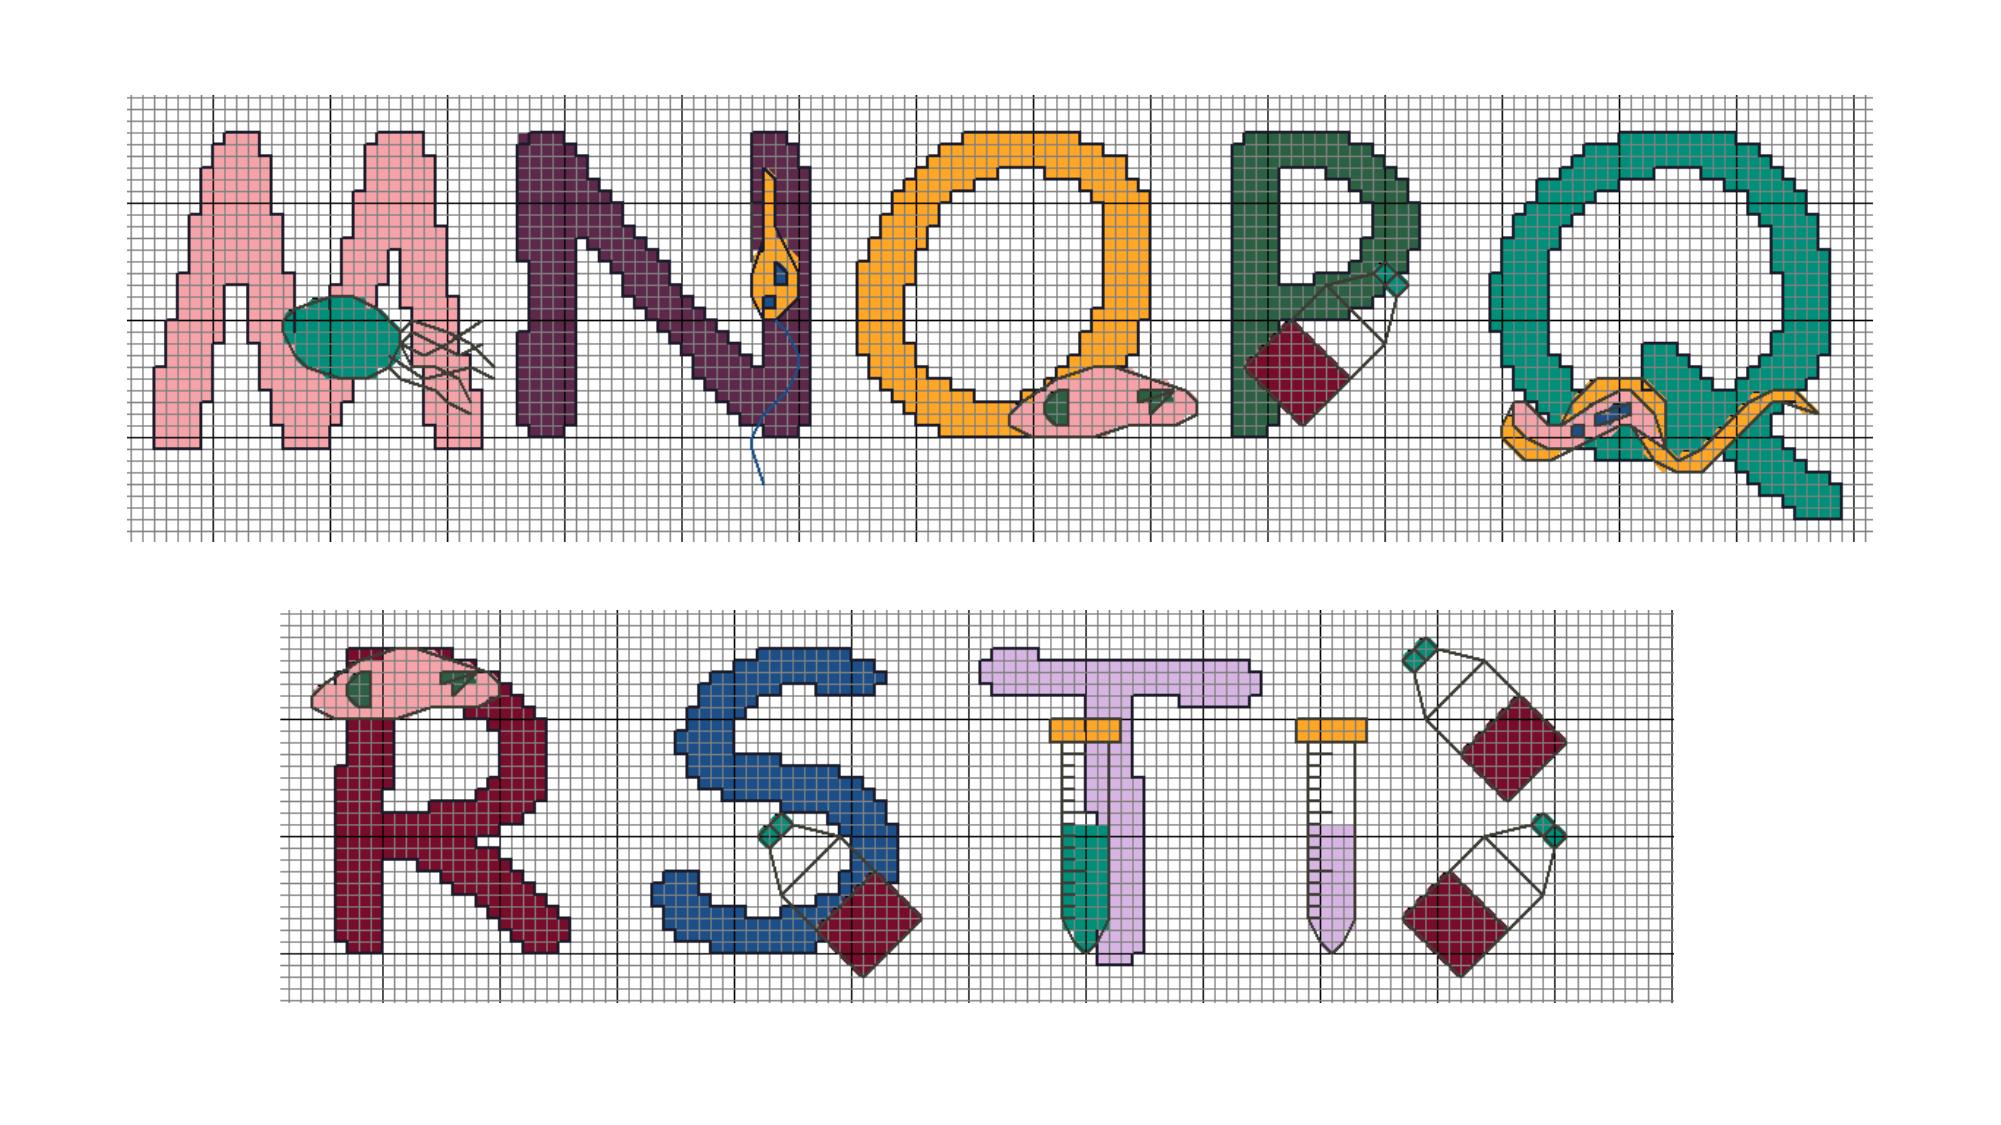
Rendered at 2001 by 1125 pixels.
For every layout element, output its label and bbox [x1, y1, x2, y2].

picture [127, 95, 1873, 542]
picture [280, 610, 1674, 1003]
